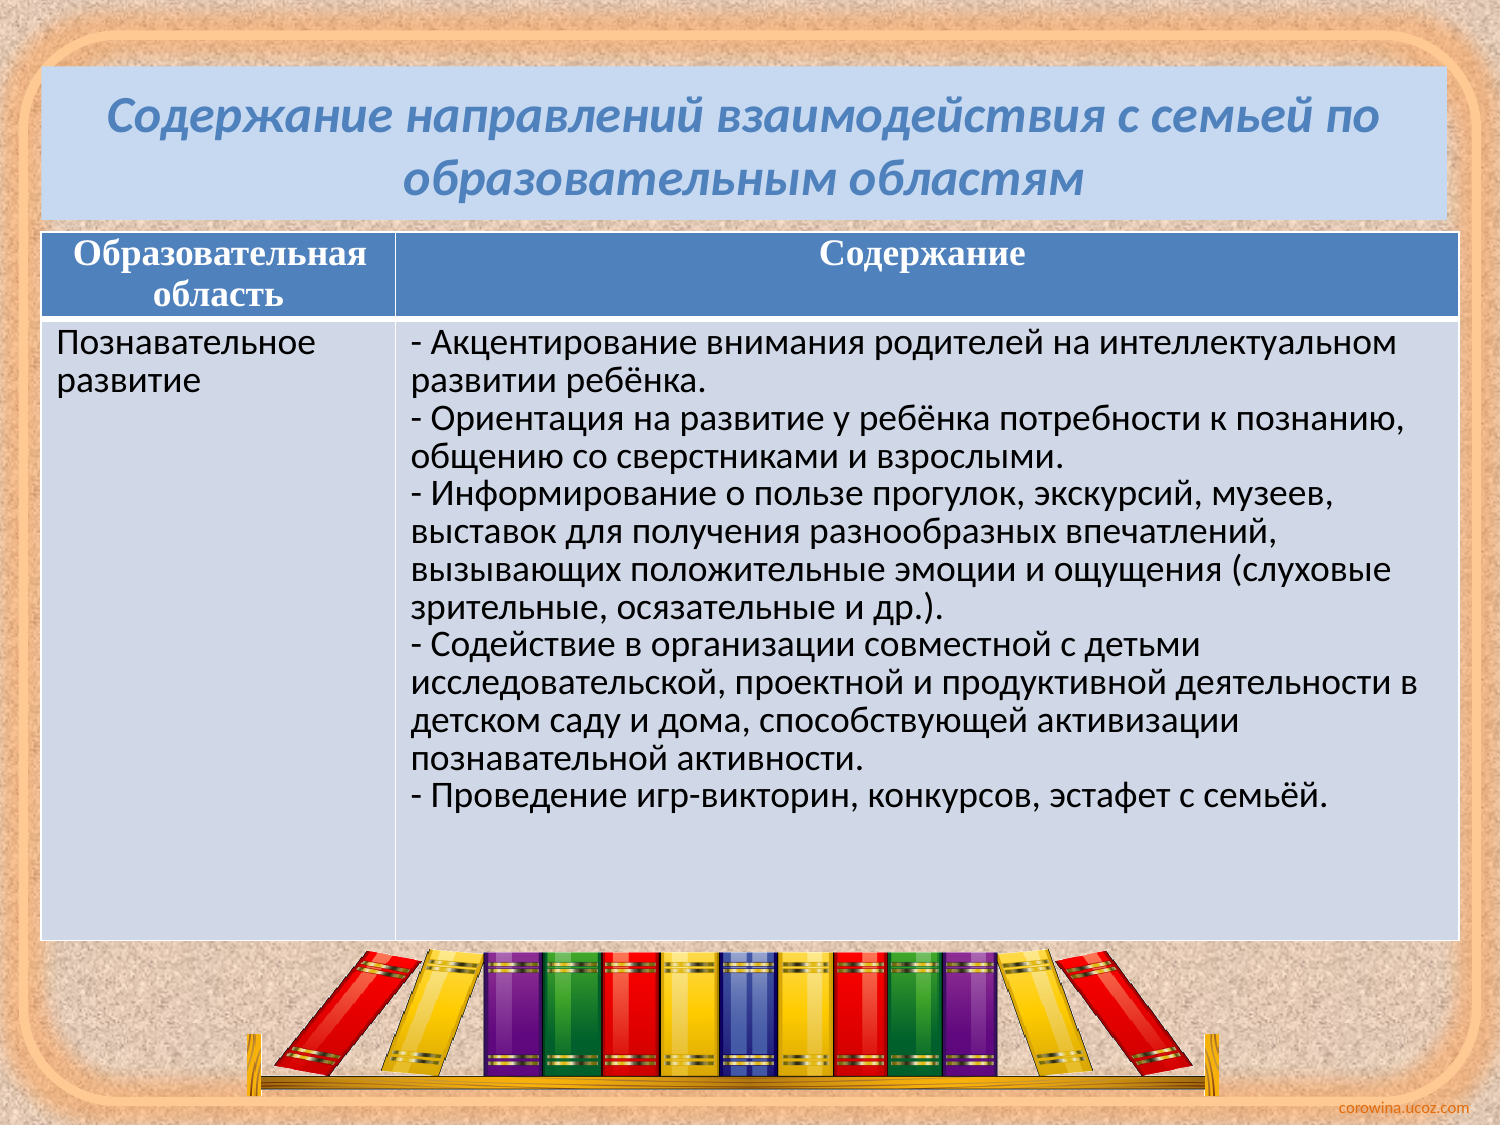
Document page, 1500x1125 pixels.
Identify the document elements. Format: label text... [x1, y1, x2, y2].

picture [247, 949, 1219, 1096]
table_cell - Акцентирование внимания родителей на интеллектуальном развитии ребёнка. - Ориентация на развитие у ребёнка потребности к познанию, общению со сверстниками и взрослыми. - Информирование о пользе прогулок, экскурсий, музеев, выставок для получения разнообразных впечатлений, вызывающих положительные эмоции и ощущения (слуховые зрительные, осязательные и др.). - Содействие в организации совместной с детьми исследовательской, проектной и продуктивной деятельности в детском саду и дома, способствующей активизации познавательной активности. - Проведение игр-викторин, конкурсов, эстафет с семьёй. [396, 322, 1458, 940]
table_header Содержание [396, 233, 1458, 316]
table_cell Познавательное развитие [42, 322, 395, 940]
table_header Образовательная область [42, 233, 395, 316]
text_box Содержание направлений взаимодействия с семьей по образовательным областям [41, 66, 1447, 220]
